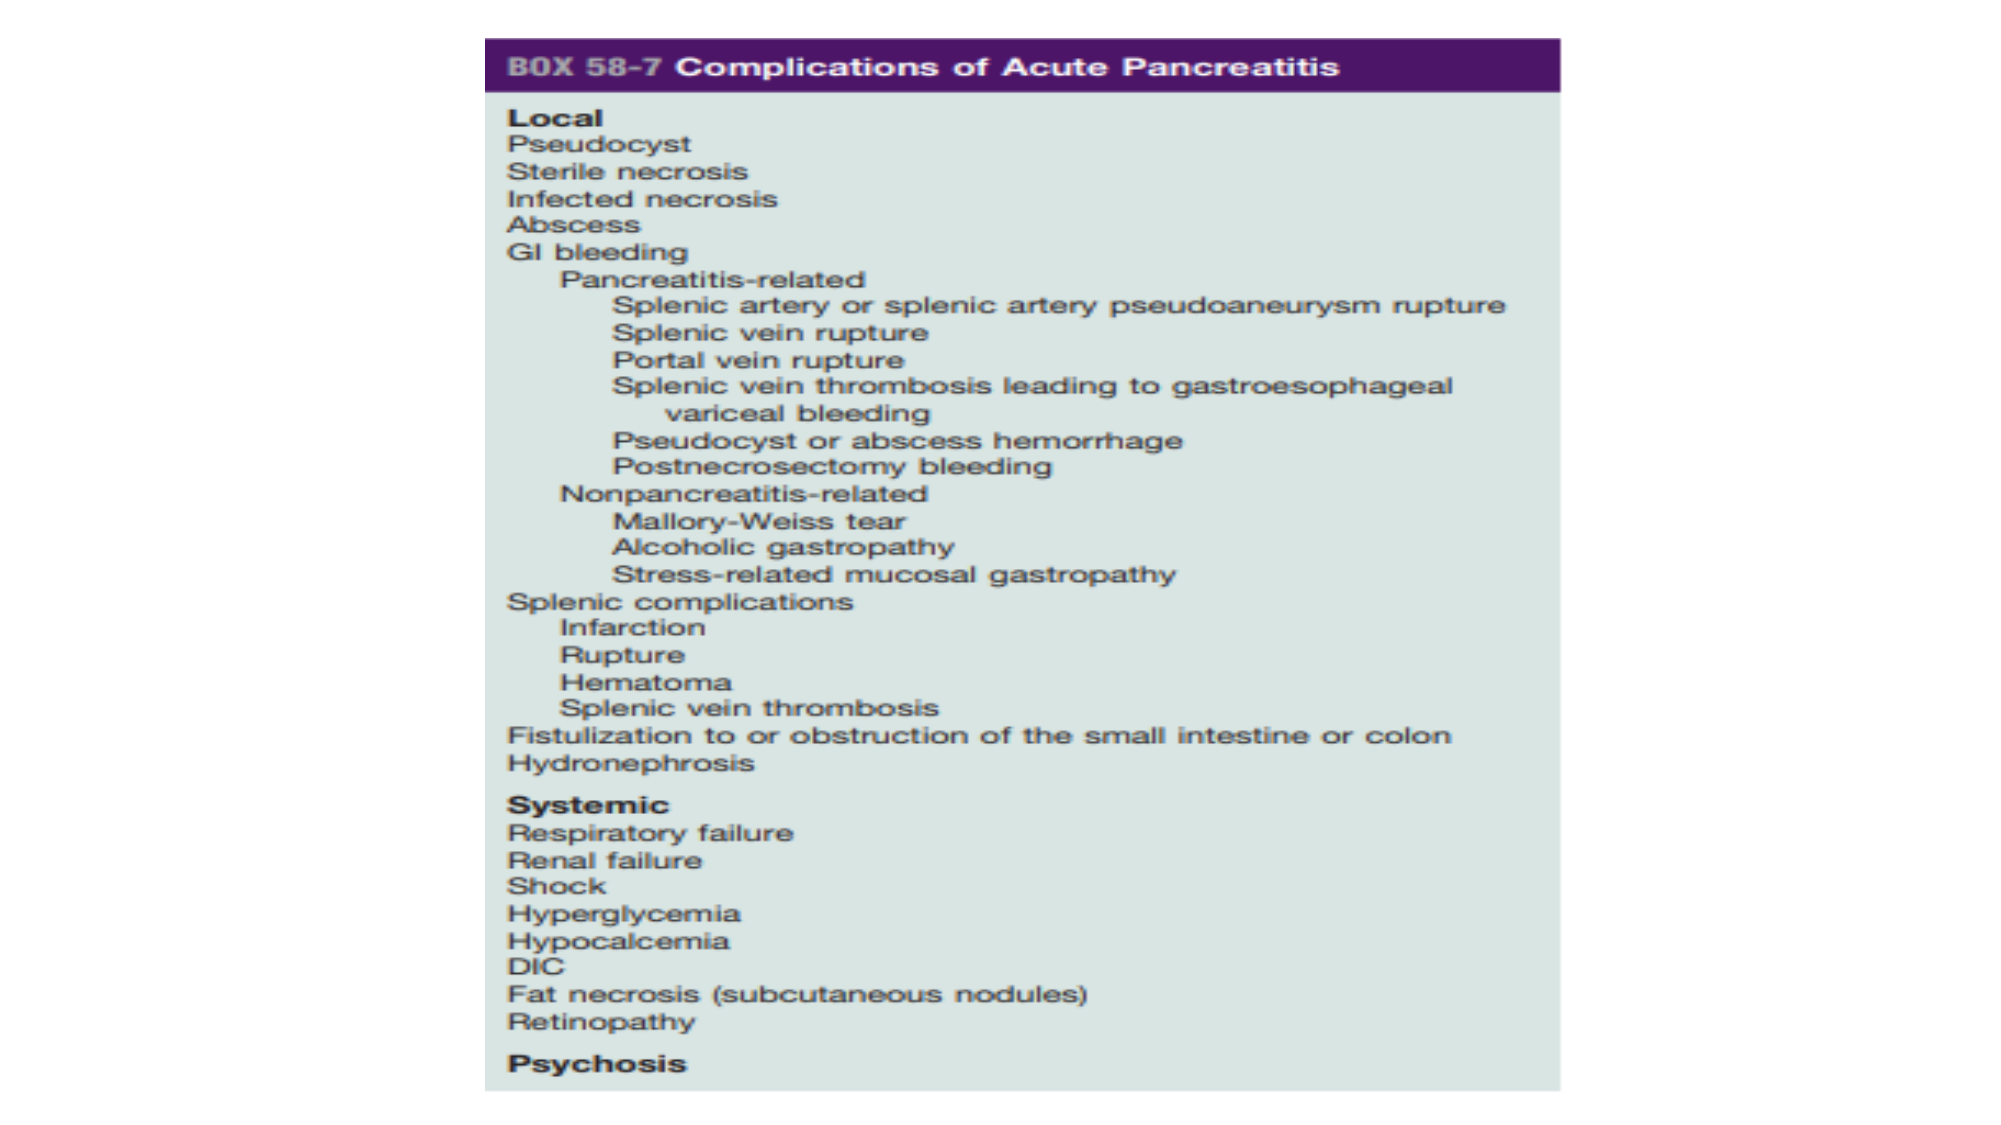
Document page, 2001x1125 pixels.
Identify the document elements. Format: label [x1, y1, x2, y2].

list [485, 38, 1565, 1096]
